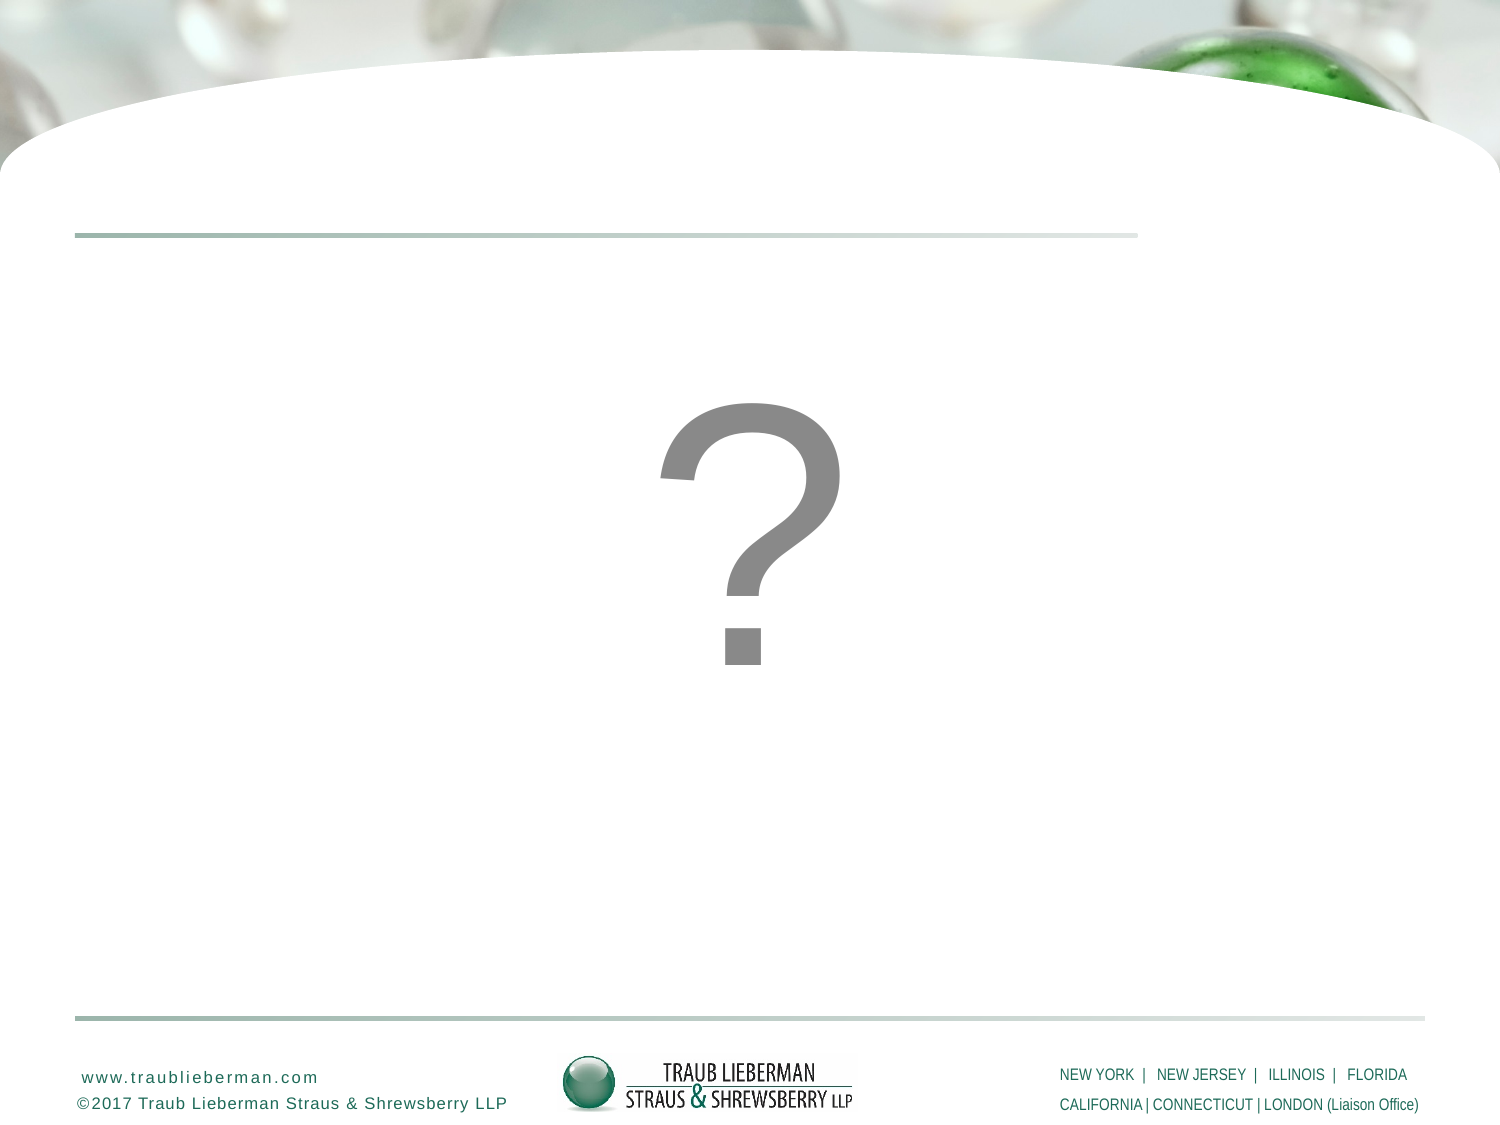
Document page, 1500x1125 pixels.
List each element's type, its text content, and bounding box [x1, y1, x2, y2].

picture [0, 0, 1500, 169]
picture [557, 1053, 858, 1112]
list ? [75, 283, 1425, 950]
